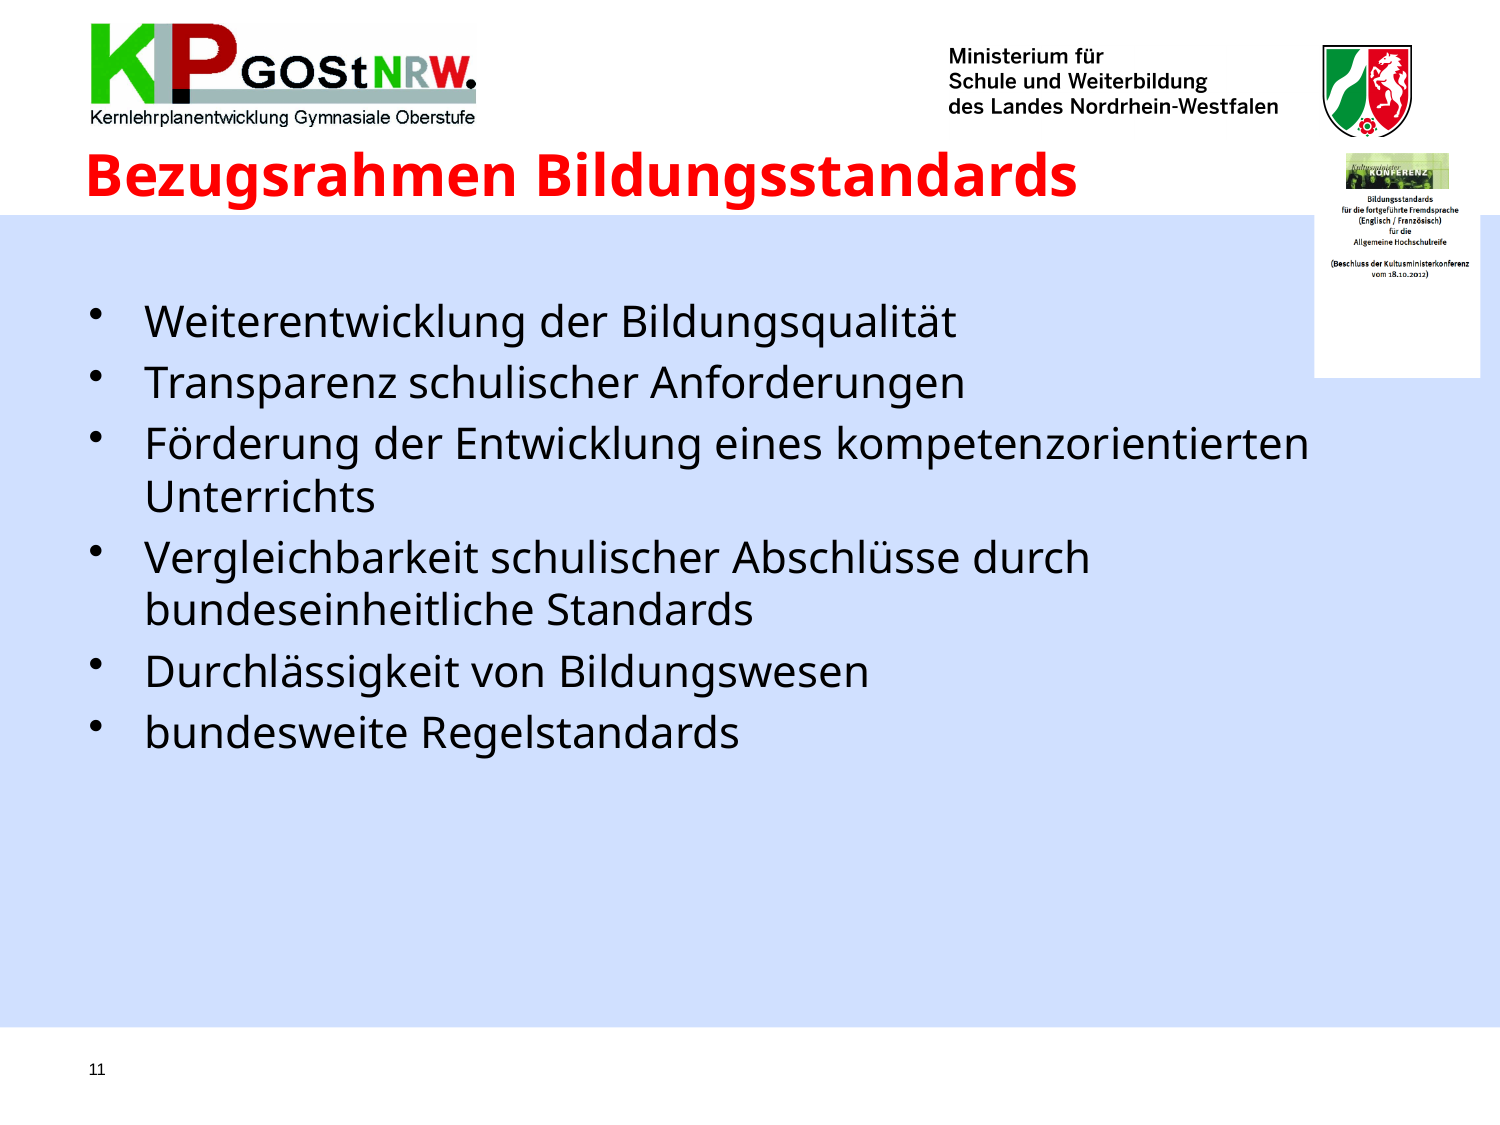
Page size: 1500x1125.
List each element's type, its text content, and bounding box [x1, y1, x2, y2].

picture [90, 23, 477, 127]
title Bezugsrahmen Bildungsstandards [84, 138, 1311, 211]
slide_number 11 [88, 1058, 136, 1115]
picture [949, 45, 1481, 378]
list Weiterentwicklung der Bildungsqualität Transparenz schulischer Anforderungen Förderung der Entwicklung eines kompetenzorientierten Unterrichts Vergleichbarkeit schulischer Abschlüsse durch bundeseinheitliche Standards Durchlässigkeit von Bildungswesen bundesweite Regelstandards [88, 232, 1412, 941]
